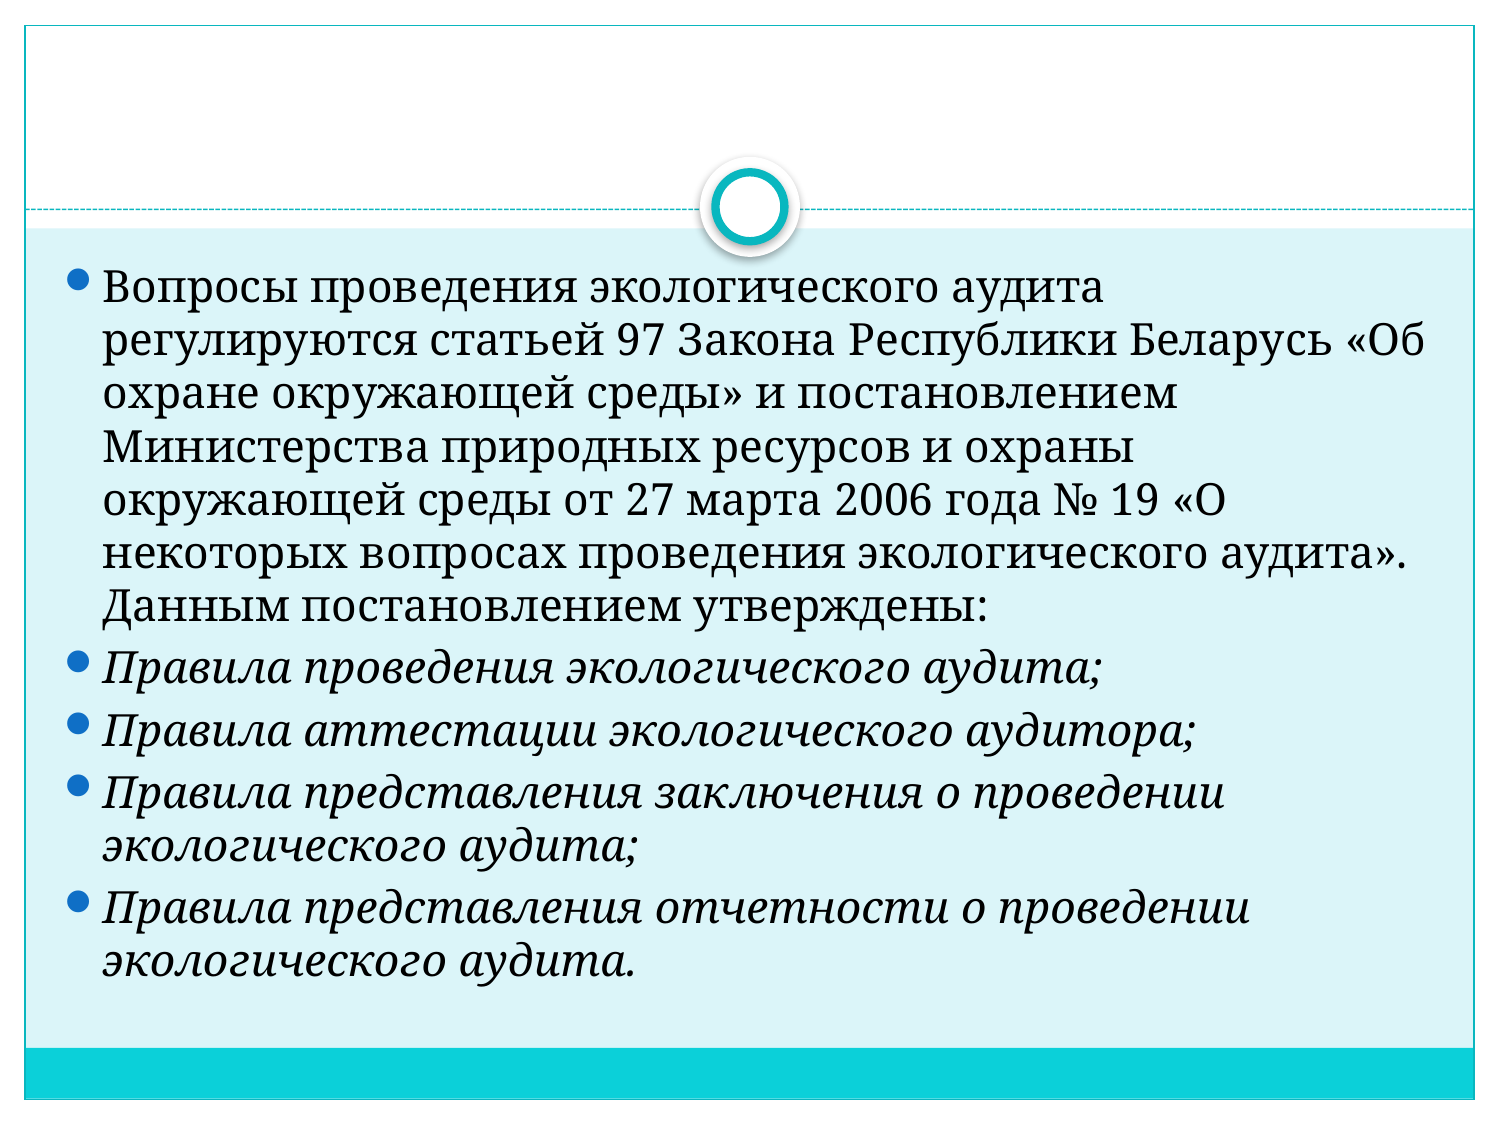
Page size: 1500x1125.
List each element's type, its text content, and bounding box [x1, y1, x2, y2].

list Вопросы проведения экологического аудита регулируются статьей 97 Закона Республики Беларусь «Об охране окружающей среды» и постановлением Министерства природных ресурсов и охраны окружающей среды от 27 марта 2006 года № 19 «О некоторых вопросах проведения экологического аудита». Данным постановлением утверждены: Правила проведения экологического аудита; Правила аттестации экологического аудитора; Правила представления заключения о проведении экологического аудита; Правила представления отчетности о проведении экологического аудита. [49, 250, 1445, 1001]
